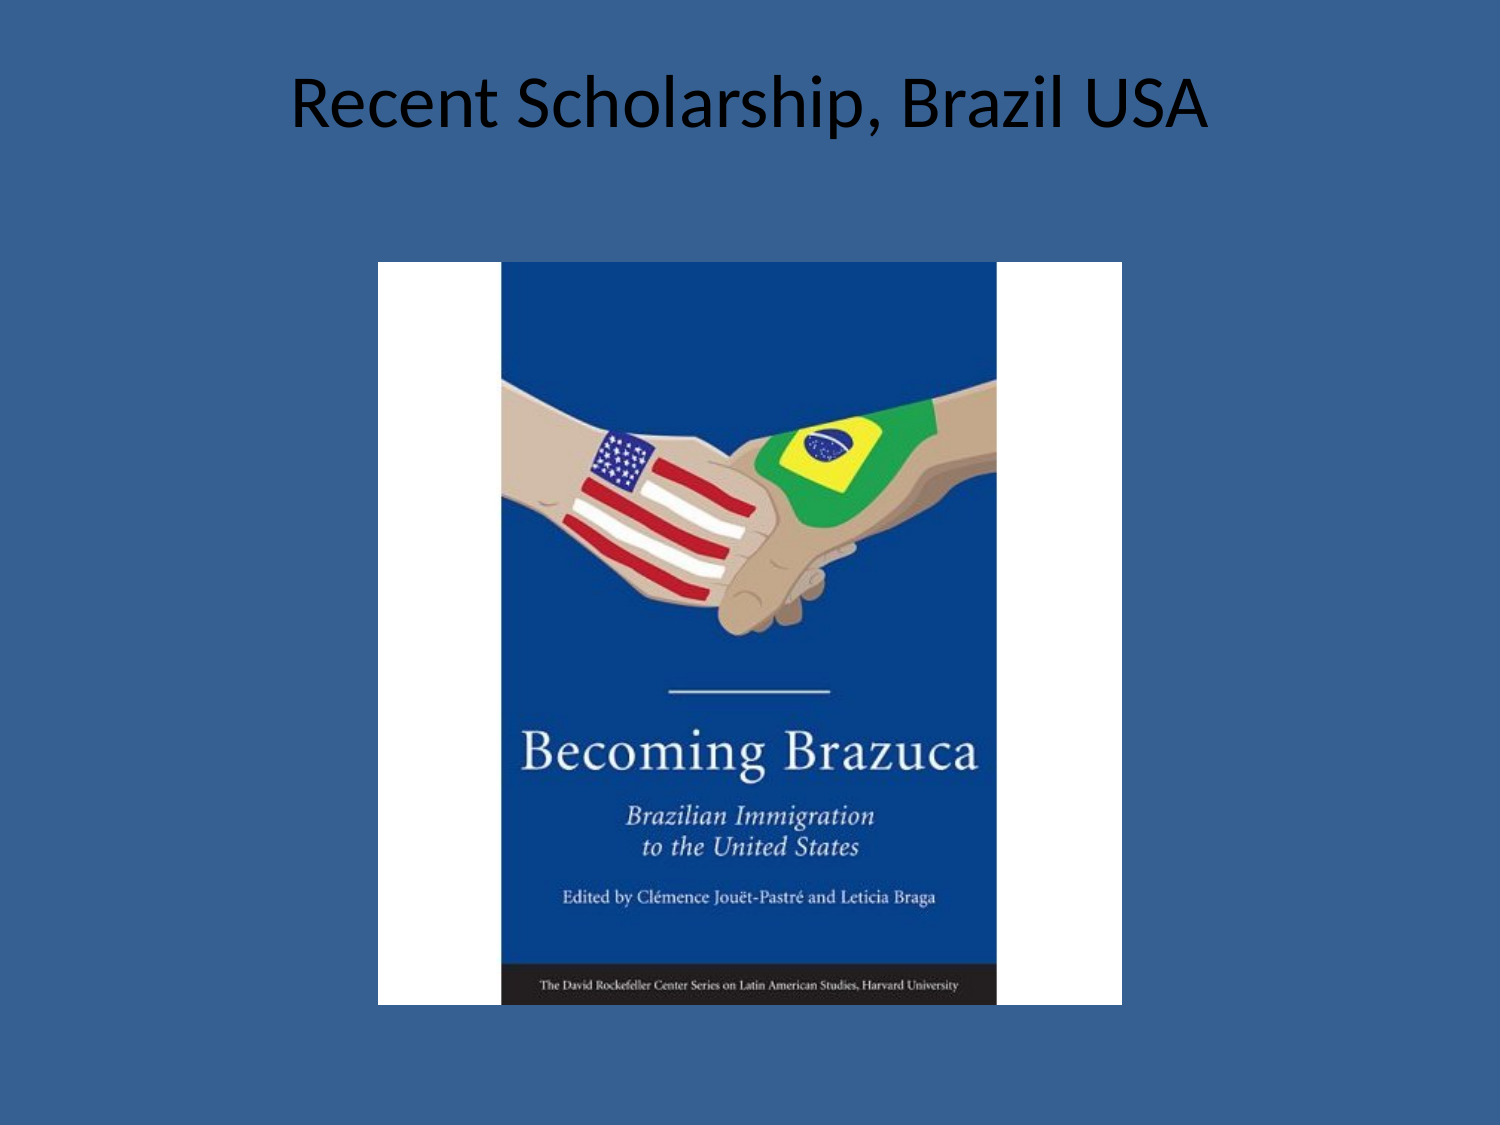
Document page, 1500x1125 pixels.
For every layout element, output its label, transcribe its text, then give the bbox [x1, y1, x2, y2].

title Recent Scholarship, Brazil USA [75, 45, 1425, 150]
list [74, 262, 1426, 1006]
